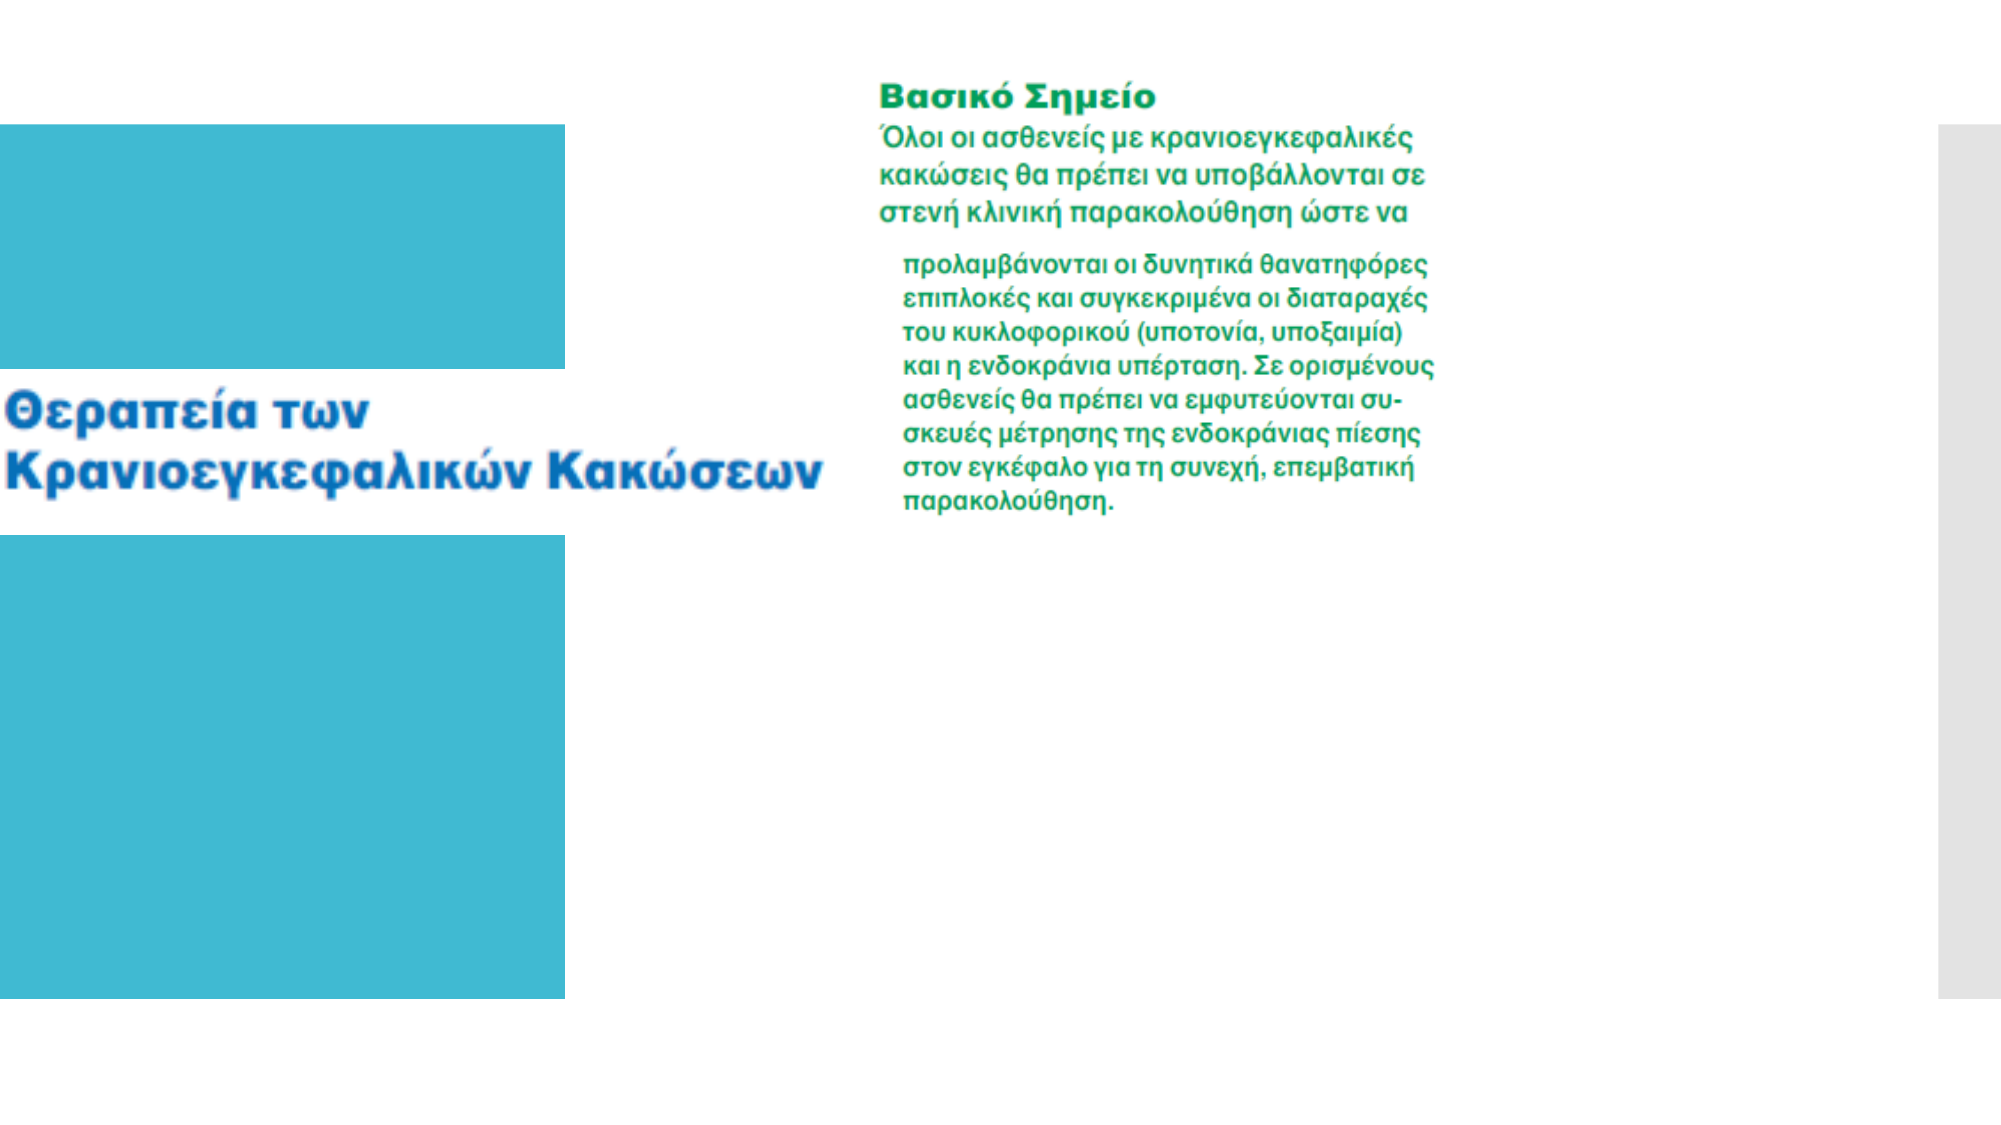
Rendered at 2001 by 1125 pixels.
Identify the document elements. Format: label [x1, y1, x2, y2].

picture [0, 77, 1461, 536]
